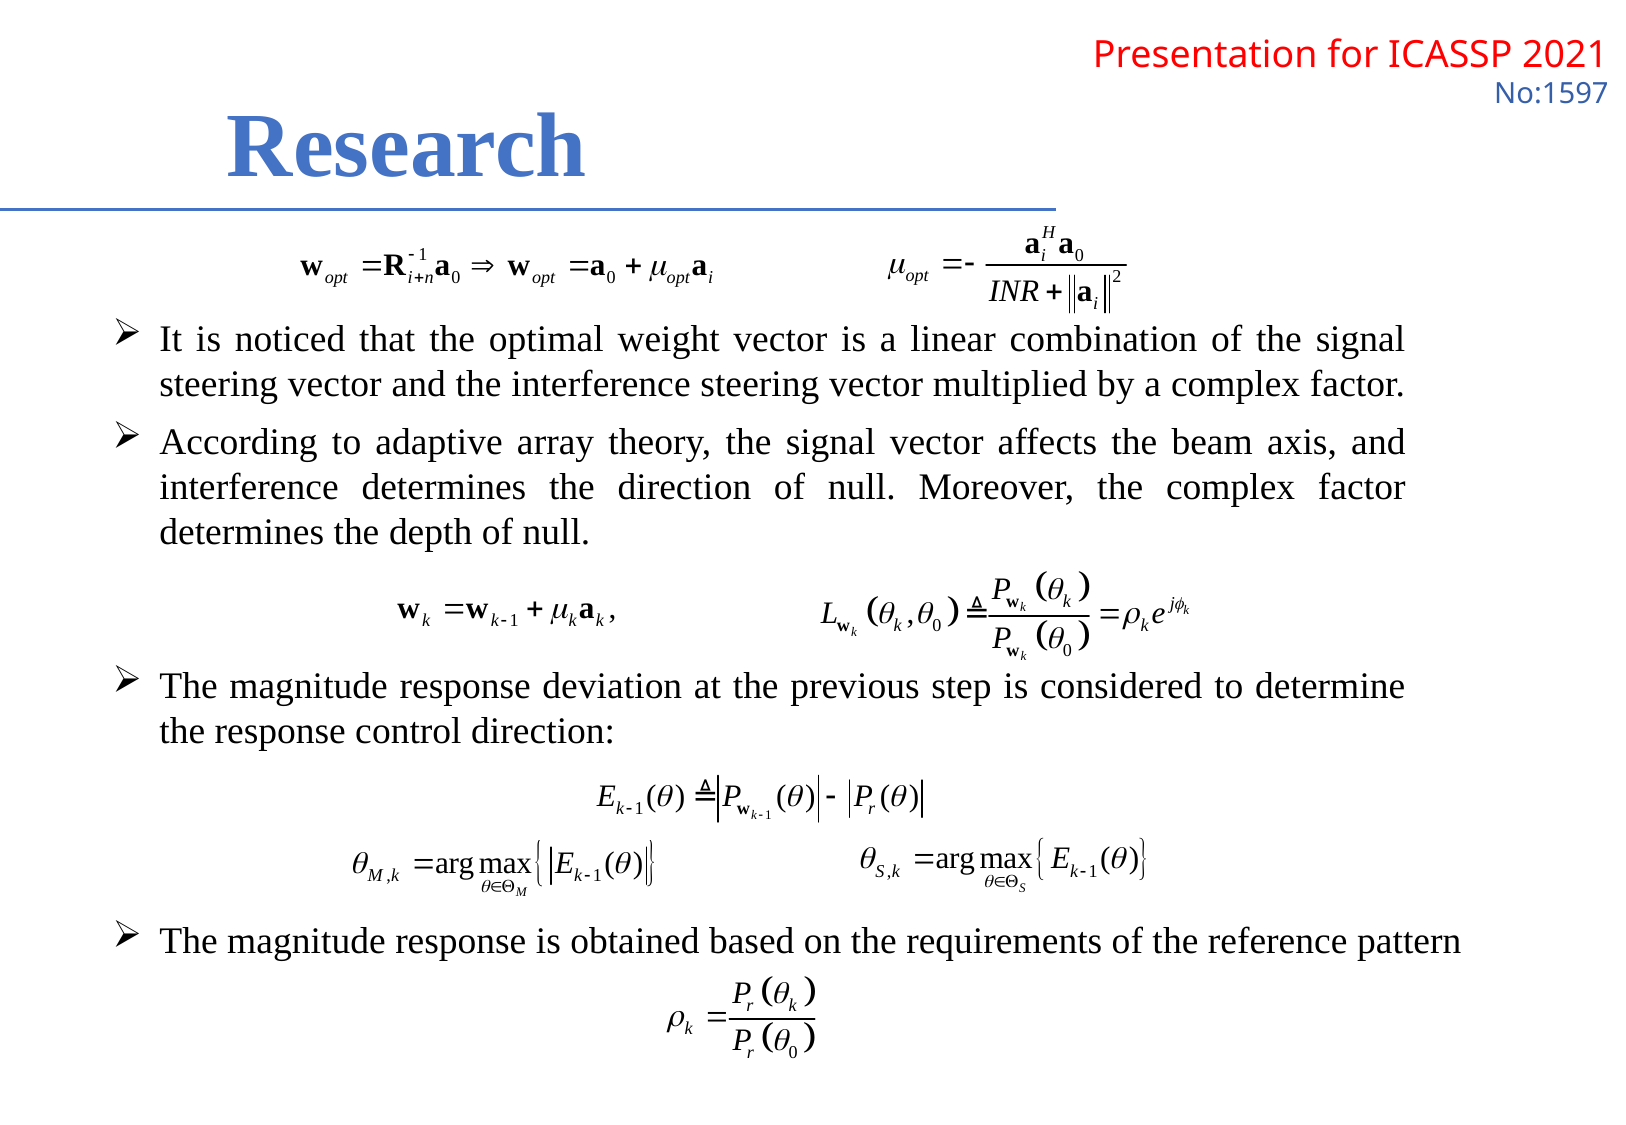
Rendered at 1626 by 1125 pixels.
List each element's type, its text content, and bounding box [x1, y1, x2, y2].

text_box The magnitude response is obtained based on the requirements of the reference pattern [97, 908, 1479, 969]
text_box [591, 770, 928, 828]
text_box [661, 972, 821, 1067]
list Research [211, 77, 1518, 184]
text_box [393, 588, 621, 631]
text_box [296, 241, 718, 292]
text_box The magnitude response deviation at the previous step is considered to determine the response control direction: [97, 654, 1423, 759]
text_box It is noticed that the optimal weight vector is a linear combination of the signal steering vector and the interference steering vector multiplied by a complex factor. According to adaptive array theory, the signal vector affects the beam axis, and interference determines the direction of null. Moreover, the complex factor determines the depth of null. [97, 307, 1423, 560]
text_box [882, 220, 1131, 318]
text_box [856, 837, 1157, 899]
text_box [815, 567, 1198, 666]
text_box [348, 839, 666, 903]
